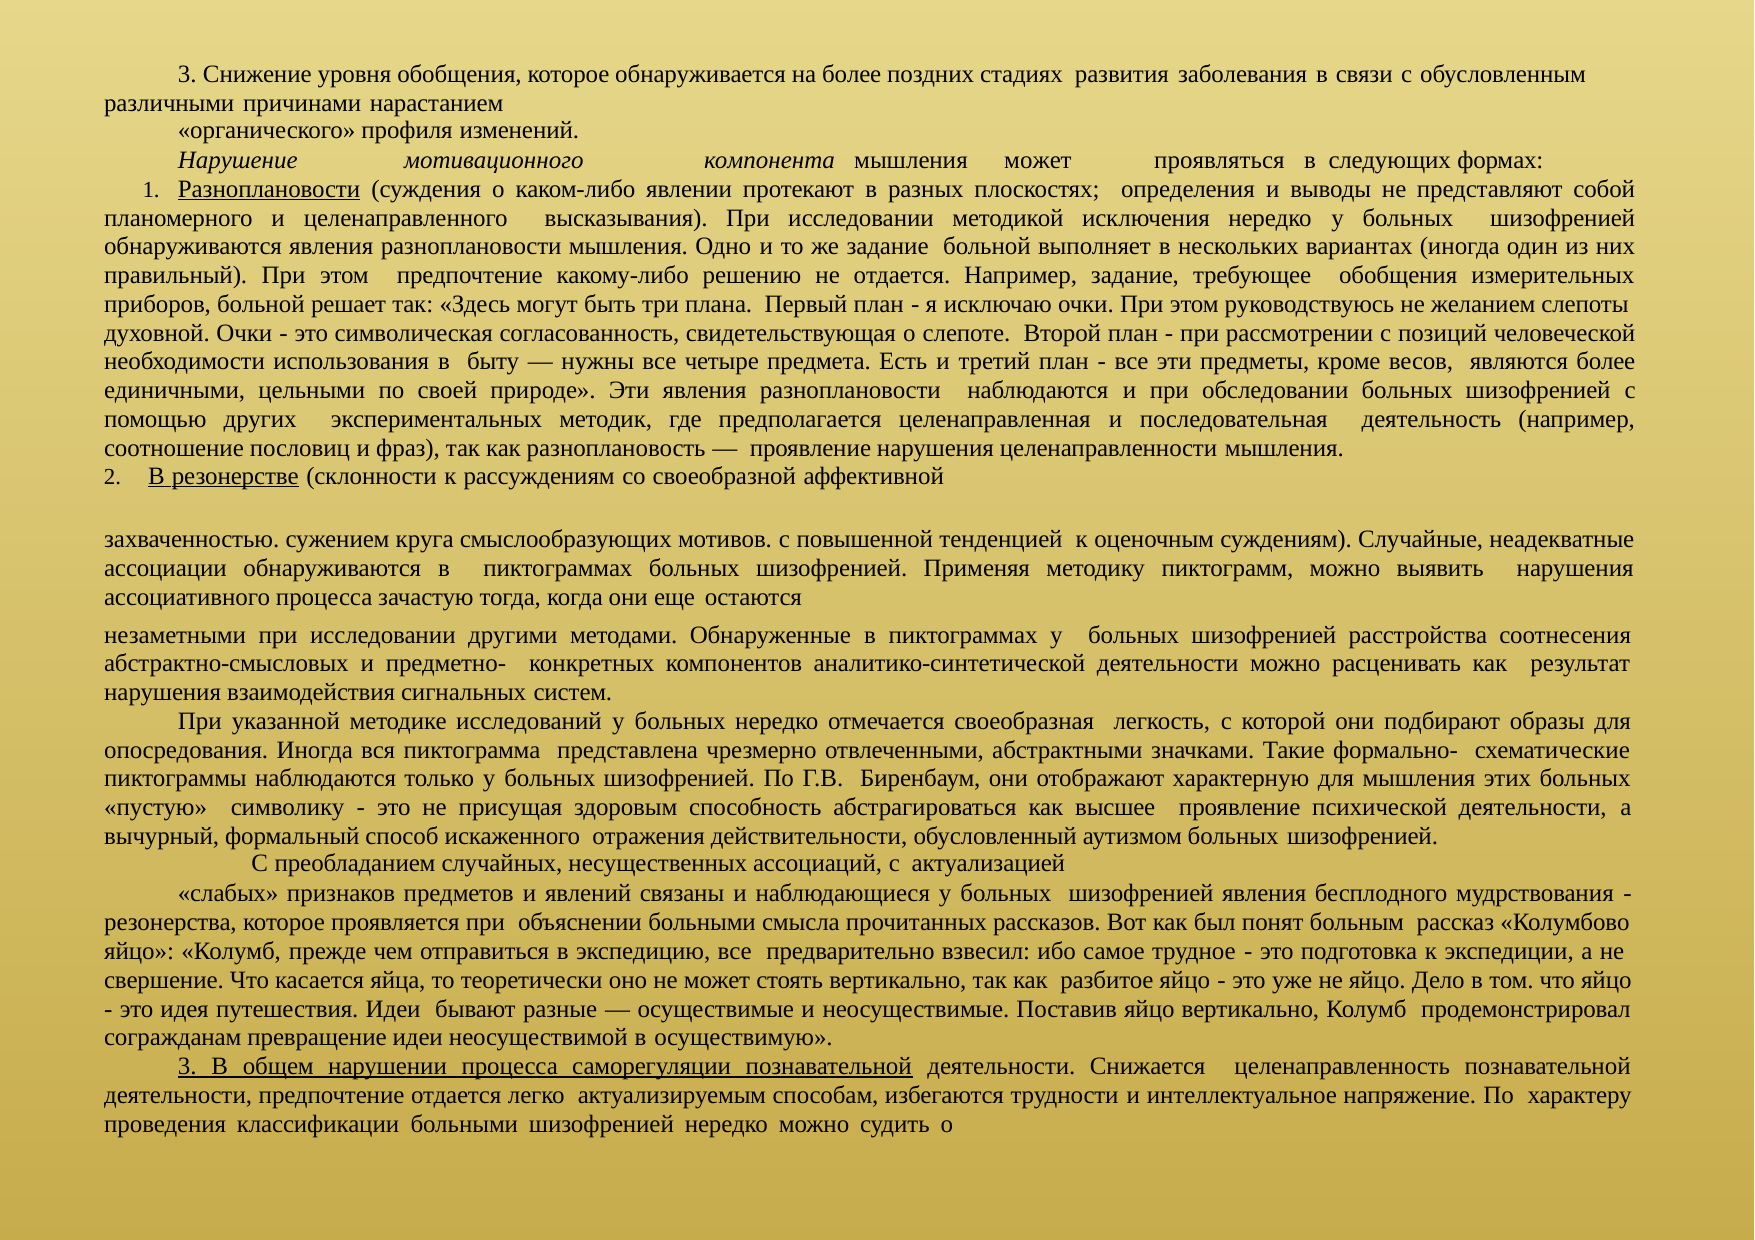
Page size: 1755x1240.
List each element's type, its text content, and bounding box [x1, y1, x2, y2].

text_box 3. Снижение уровня обобщения, которое обнаруживается на более поздних стадиях развития заболевания в связи с обусловленным различными причинами нарастанием «органического» профиля изменений. Нарушение мотивационного компонента мышления может проявляться в следующих формах: Разноплановости (суждения о каком-либо явлении протекают в разных плоскостях; определения и выводы не представляют собой планомерного и целенаправленного высказывания). При исследовании методикой исключения нередко у больных шизофренией обнаруживаются явления разноплановости мышления. Одно и то же задание больной выполняет в нескольких вариантах (иногда один из них правильный). При этом предпочтение какому-либо решению не отдается. Например, задание, требующее обобщения измерительных приборов, больной решает так: «Здесь могут быть три плана. Первый план - я исключаю очки. При этом руководствуюсь не желанием слепоты духовной. Очки - это символическая согласованность, свидетельствующая о слепоте. Второй план - при рассмотрении с позиций человеческой необходимости использования в быту — нужны все четыре предмета. Есть и третий план - все эти предметы, кроме весов, являются более единичными, цельными по своей природе». Эти явления разноплановости наблюдаются и при обследовании больных шизофренией с помощью других экспериментальных методик, где предполагается целенаправленная и последовательная деятельность (например, соотношение пословиц и фраз), так как разноплановость — проявление нарушения целенаправленности мышления. В резонерстве (склонности к рассуждениям со своеобразной аффективной [102, 0, 1637, 490]
text_box захваченностью. сужением круга смыслообразующих мотивов. с повышенной тенденцией к оценочным суждениям). Случайные, неадекватные ассоциации обнаруживаются в пиктограммах больных шизофренией. Применяя методику пиктограмм, можно выявить нарушения ассоциативного процесса зачастую тогда, когда они еще остаются [102, 519, 1636, 611]
text_box незаметными при исследовании другими методами. Обнаруженные в пиктограммах у больных шизофренией расстройства соотнесения абстрактно-смысловых и предметно- конкретных компонентов аналитико-синтетической деятельности можно расценивать как результат нарушения взаимодействия сигнальных систем. При указанной методике исследований у больных нередко отмечается своеобразная легкость, с которой они подбирают образы для опосредования. Иногда вся пиктограмма представлена чрезмерно отвлеченными, абстрактными значками. Такие формально- схематические пиктограммы наблюдаются только у больных шизофренией. По Г.В. Биренбаум, они отображают характерную для мышления этих больных «пустую» символику - это не присущая здоровым способность абстрагироваться как высшее проявление психической деятельности, а вычурный, формальный способ искаженного отражения действительности, обусловленный аутизмом больных шизофренией. С преобладанием случайных, несущественных ассоциаций, с актуализацией «слабых» признаков предметов и явлений связаны и наблюдающиеся у больных шизофренией явления бесплодного мудрствования - резонерства, которое проявляется при объяснении больными смысла прочитанных рассказов. Вот как был понят больным рассказ «Колумбово яйцо»: «Колумб, прежде чем отправиться в экспедицию, все предварительно взвесил: ибо самое трудное - это подготовка к экспедиции, а не свершение. Что касается яйца, то теоретически оно не может стоять вертикально, так как разбитое яйцо - это уже не яйцо. Дело в том. что яйцо - это идея путешествия. Идеи бывают разные — осуществимые и неосуществимые. Поставив яйцо вертикально, Колумб продемонстрировал согражданам превращение идеи неосуществимой в осуществимую». 3. В общем нарушении процесса саморегуляции познавательной деятельности. Снижается целенаправленность познавательной деятельности, предпочтение отдается легко актуализируемым способам, избегаются трудности и интеллектуальное напряжение. По характеру проведения классификации больными шизофренией нередко можно судить о [102, 615, 1633, 1137]
